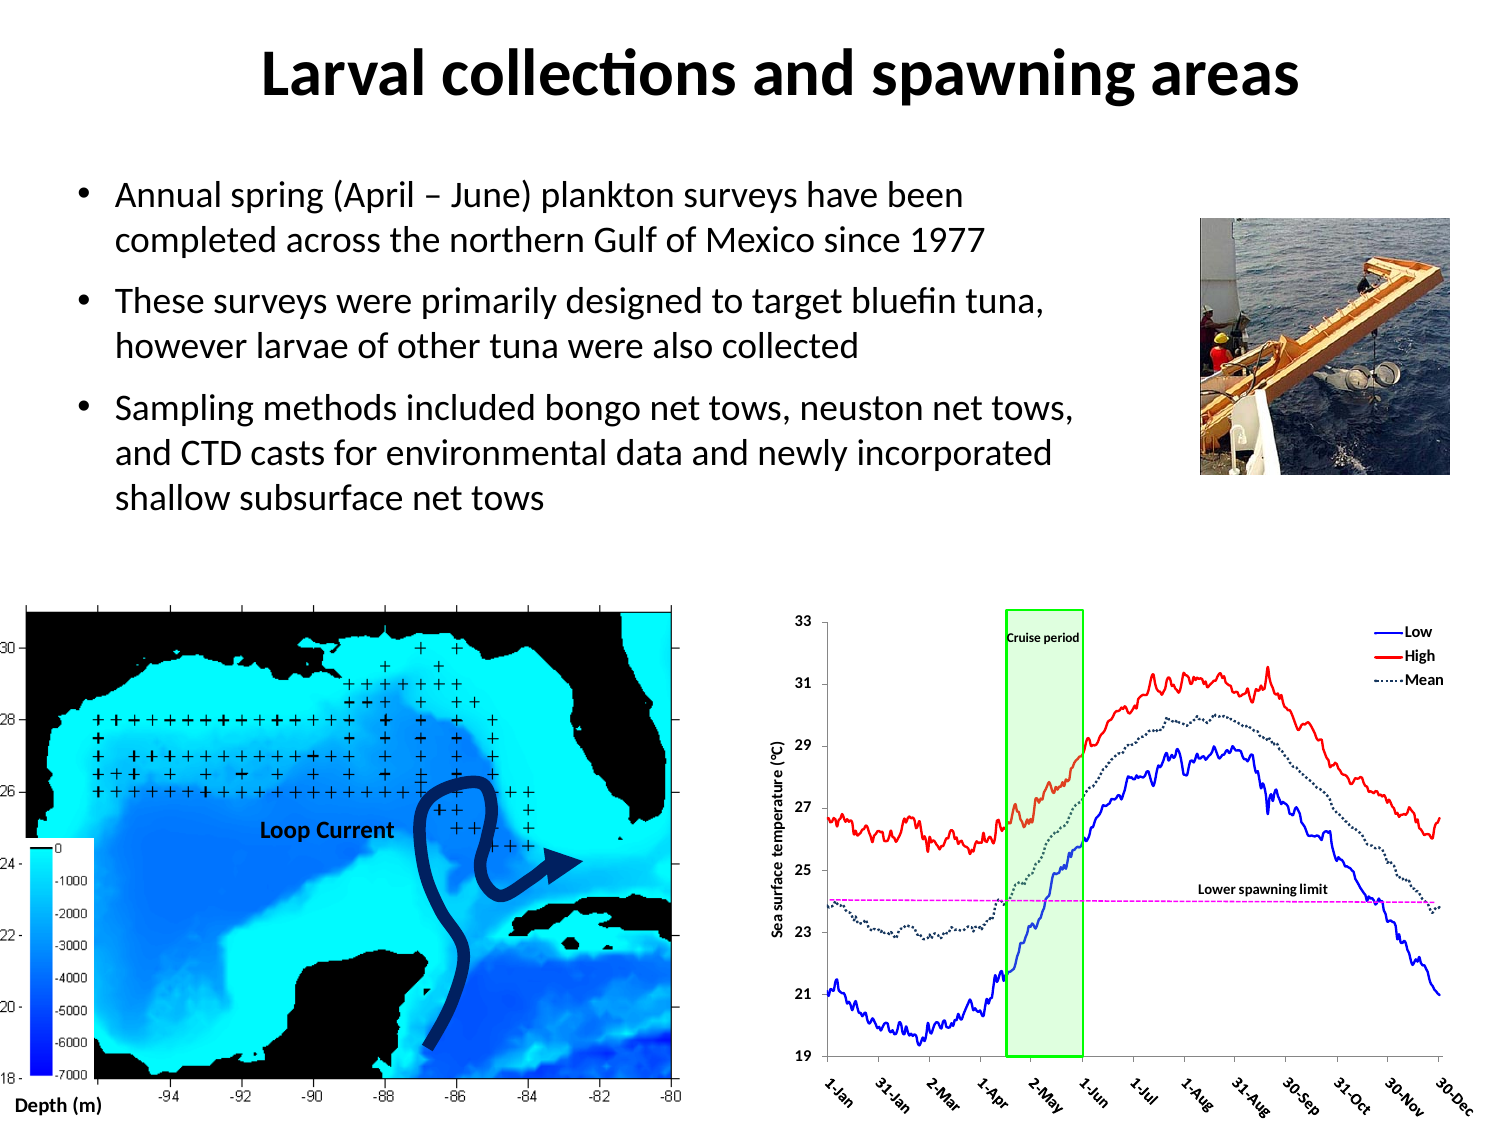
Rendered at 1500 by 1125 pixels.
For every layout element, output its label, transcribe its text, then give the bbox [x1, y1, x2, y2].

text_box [0, 603, 682, 1125]
picture [1199, 217, 1451, 476]
text_box Annual spring (April – June) plankton surveys have been completed across the northern Gulf of Mexico since 1977 These surveys were primarily designed to target bluefin tuna, however larvae of other tuna were also collected Sampling methods included bongo net tows, neuston net tows, and CTD casts for environmental data and newly incorporated shallow subsurface net tows [62, 162, 1150, 526]
picture [762, 607, 1476, 1125]
title Larval collections and spawning areas [62, 0, 1500, 138]
